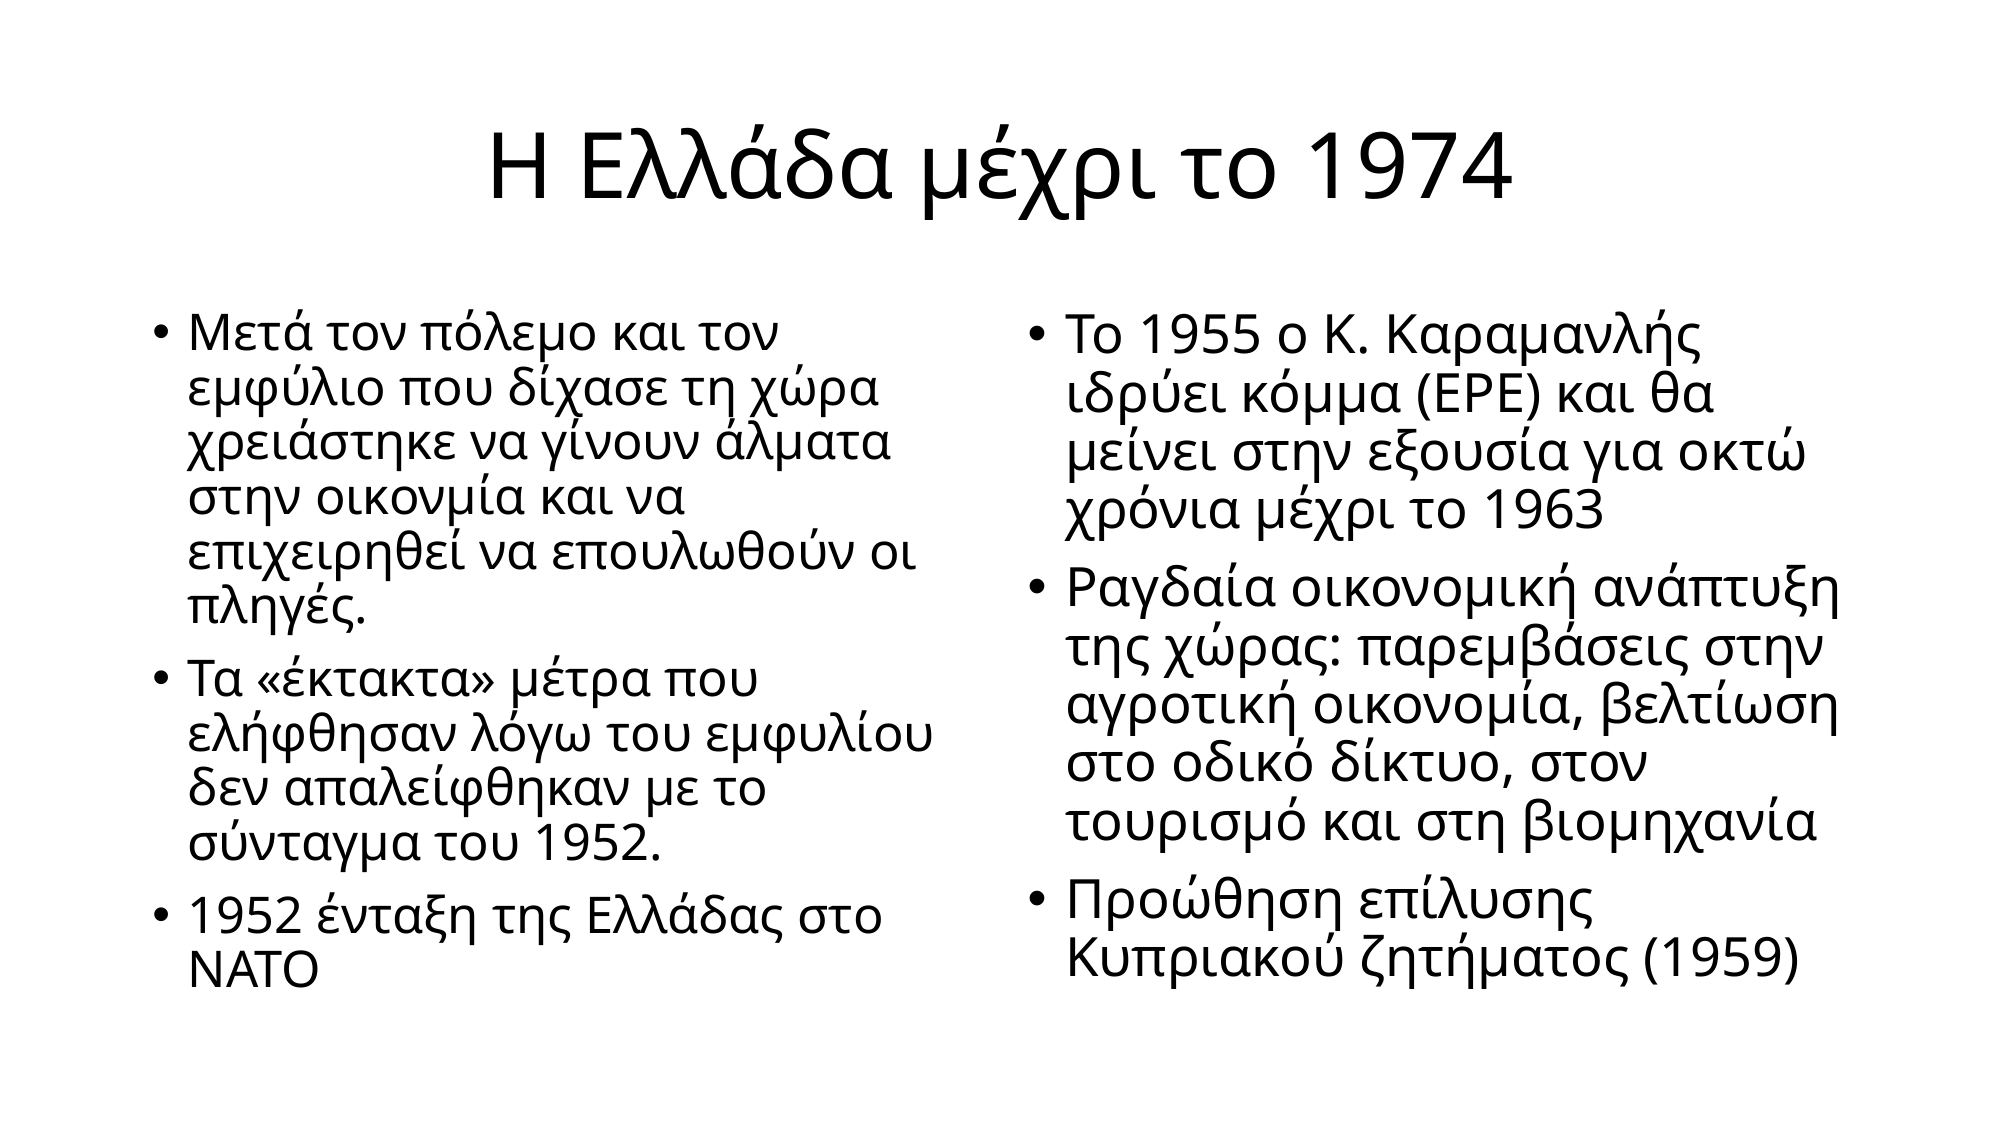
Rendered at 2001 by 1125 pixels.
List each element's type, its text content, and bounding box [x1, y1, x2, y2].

title Η Ελλάδα μέχρι το 1974 [137, 59, 1863, 278]
list Μετά τον πόλεμο και τον εμφύλιο που δίχασε τη χώρα χρειάστηκε να γίνουν άλματα στην οικονμία και να επιχειρηθεί να επουλωθούν οι πληγές. Τα «έκτακτα» μέτρα που ελήφθησαν λόγω του εμφυλίου δεν απαλείφθηκαν με το σύνταγμα του 1952. 1952 ένταξη της Ελλάδας στο ΝΑΤΟ [137, 299, 988, 1014]
list To 1955 ο Κ. Καραμανλής ιδρύει κόμμα (ΕΡΕ) και θα μείνει στην εξουσία για οκτώ χρόνια μέχρι το 1963 Ραγδαία οικονομική ανάπτυξη της χώρας: παρεμβάσεις στην αγροτική οικονομία, βελτίωση στο οδικό δίκτυο, στον τουρισμό και στη βιομηχανία Προώθηση επίλυσης Κυπριακού ζητήματος (1959) [1012, 299, 1863, 1014]
